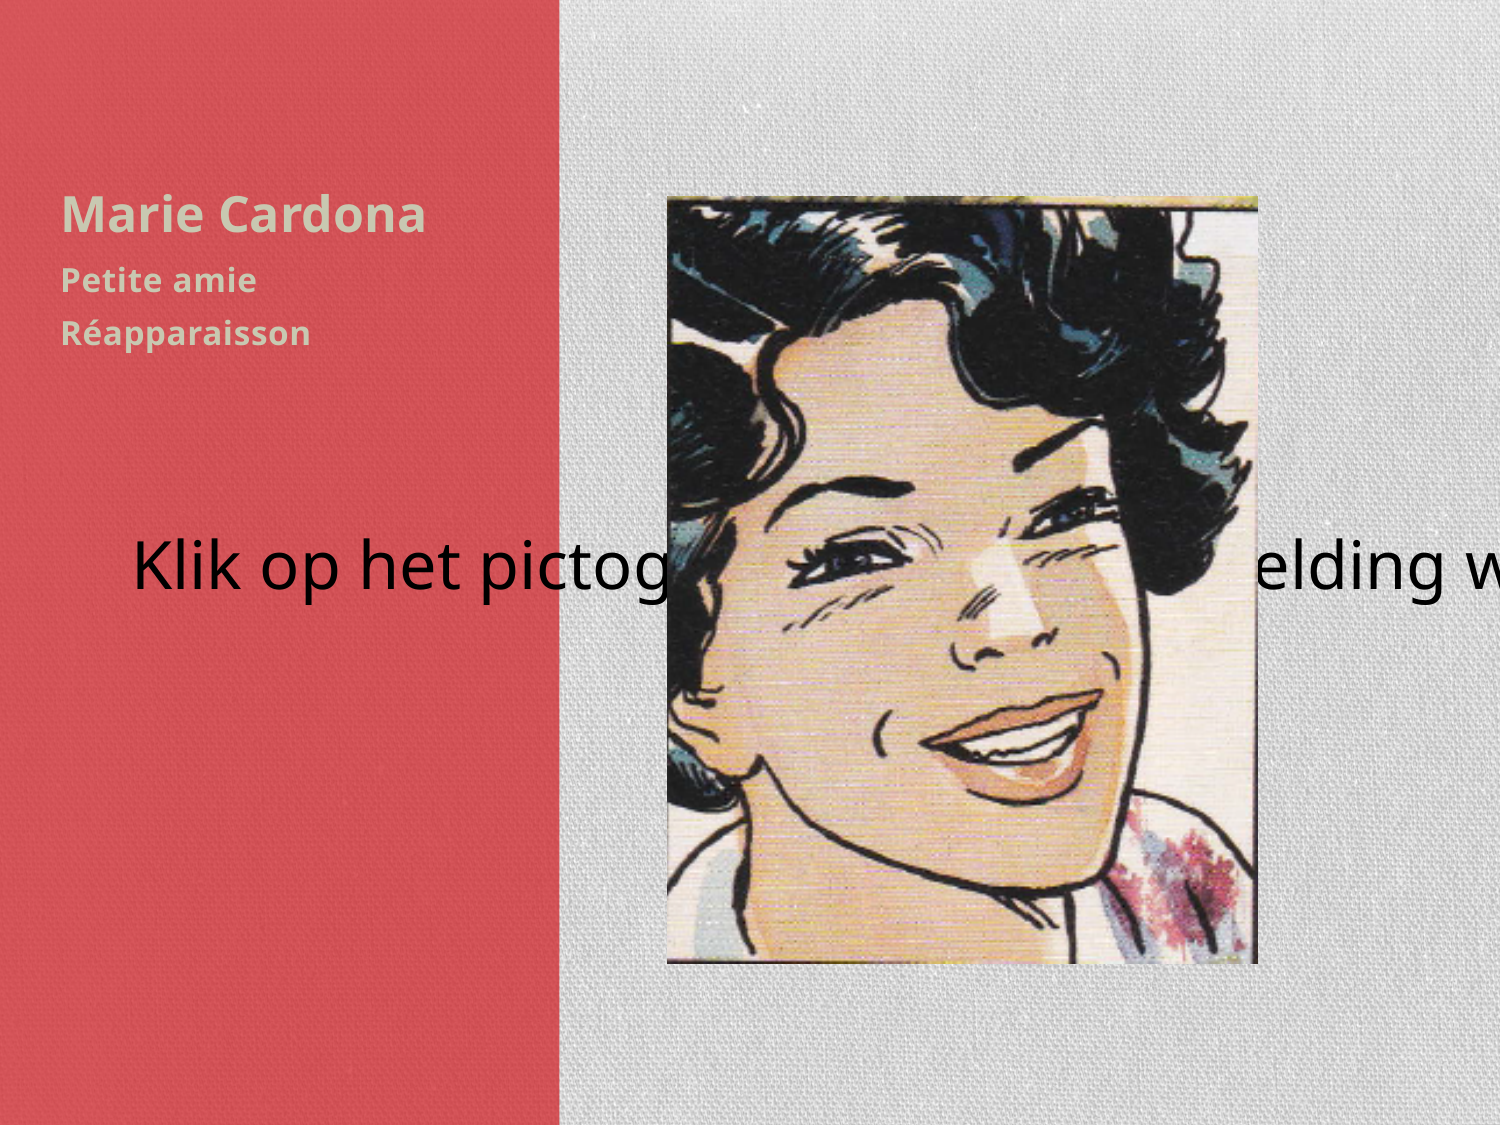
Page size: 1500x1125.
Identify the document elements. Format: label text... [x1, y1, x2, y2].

list Petite amie Réapparaisson [45, 251, 510, 1025]
title Marie Cardona [45, 37, 511, 250]
picture [559, 0, 1500, 1125]
